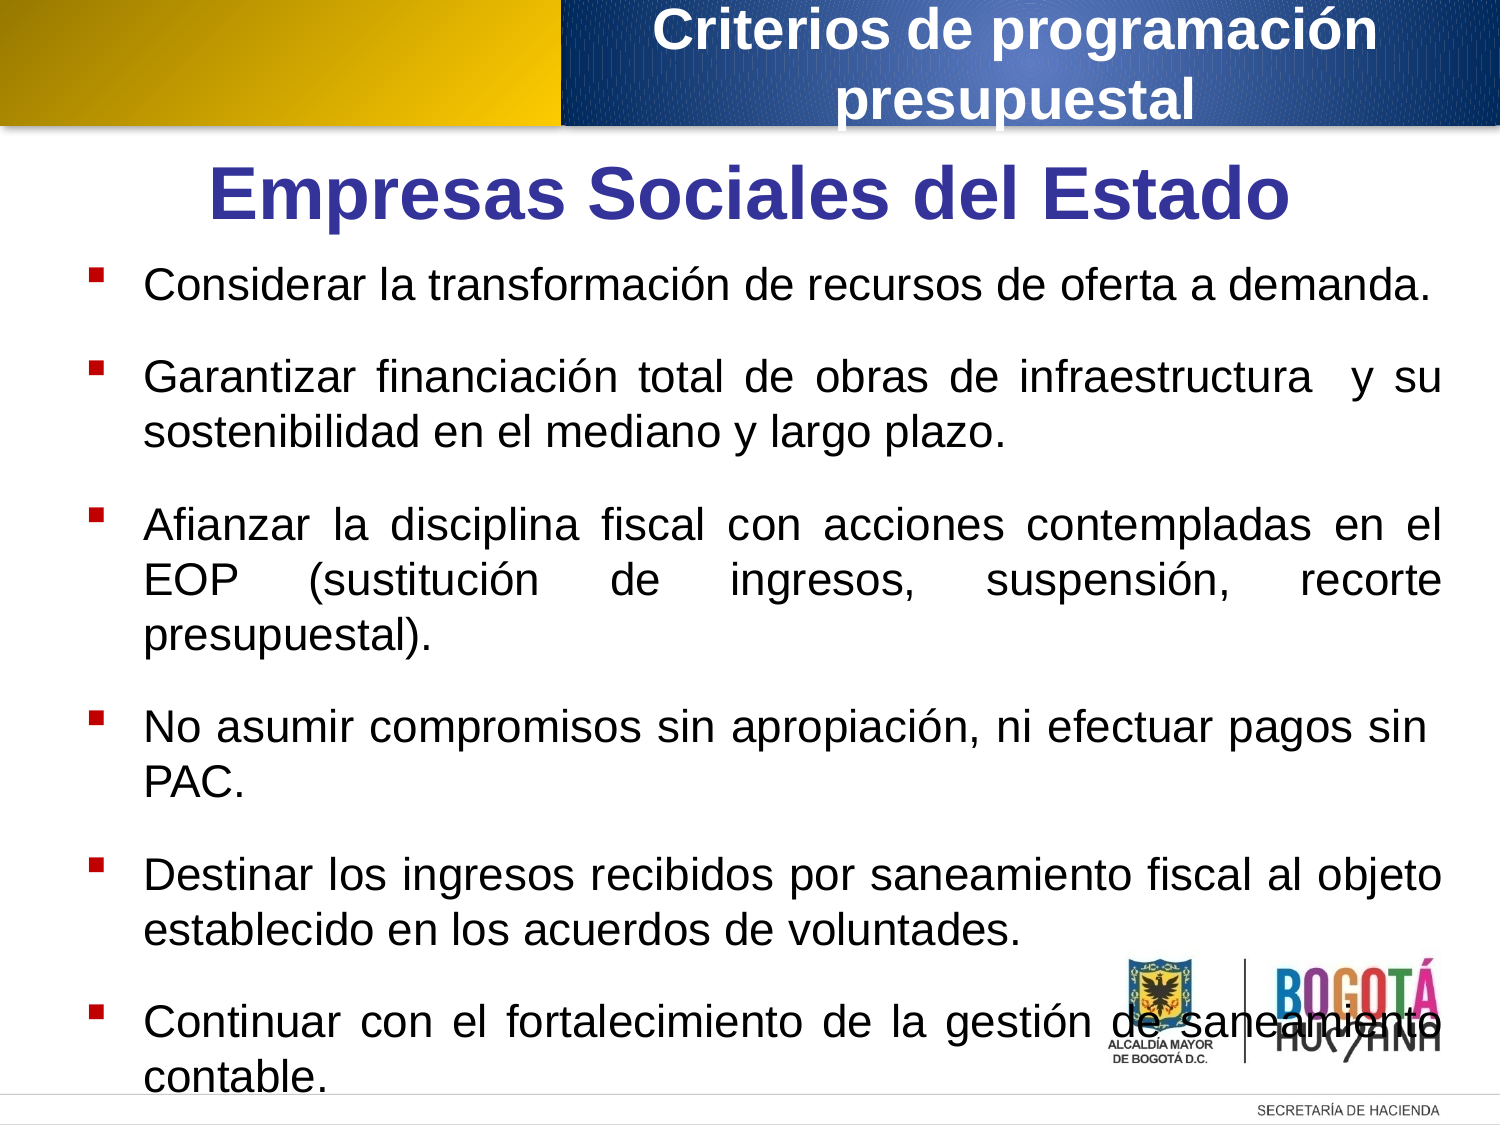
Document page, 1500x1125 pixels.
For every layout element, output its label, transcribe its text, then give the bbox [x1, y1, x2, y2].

text_box Criterios de programación presupuestal [572, 0, 1459, 139]
picture [0, 126, 1500, 1125]
text_box Empresas Sociales del Estado Considerar la transformación de recursos de oferta a demanda. Garantizar financiación total de obras de infraestructura y su sostenibilidad en el mediano y largo plazo. Afianzar la disciplina fiscal con acciones contempladas en el EOP (sustitución de ingresos, suspensión, recorte presupuestal). No asumir compromisos sin apropiación, ni efectuar pagos sin PAC. Destinar los ingresos recibidos por saneamiento fiscal al objeto establecido en los acuerdos de voluntades. Continuar con el fortalecimiento de la gestión de saneamiento contable. [41, 137, 1459, 1109]
